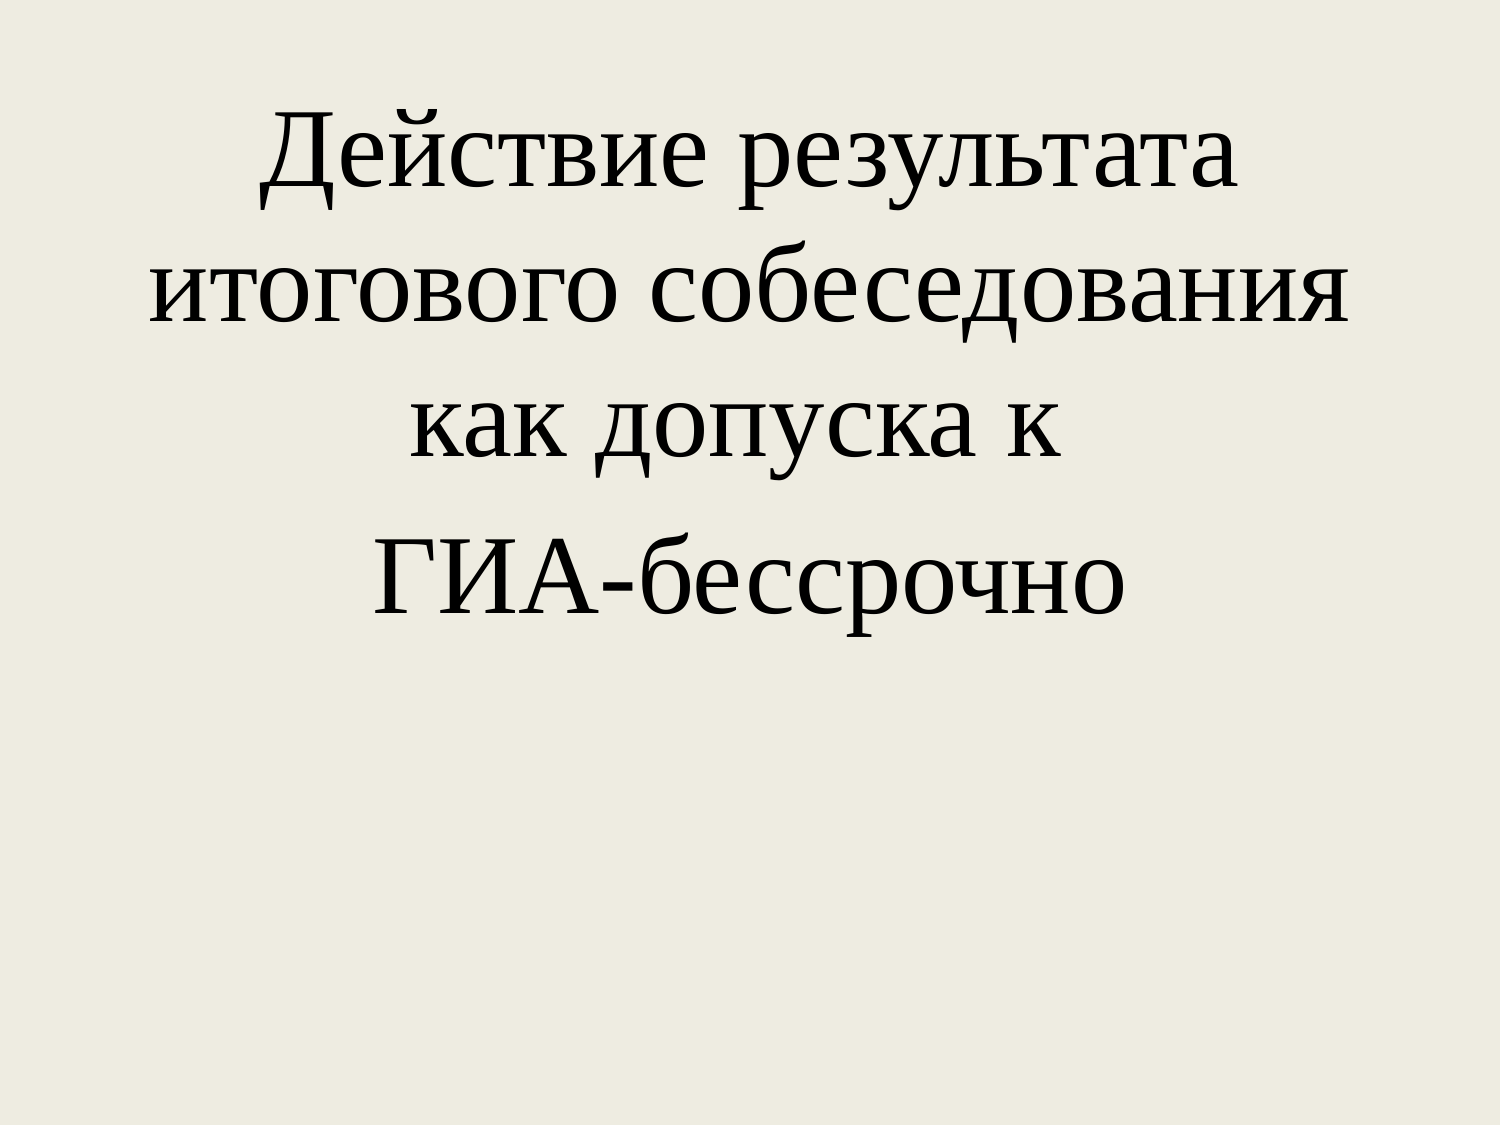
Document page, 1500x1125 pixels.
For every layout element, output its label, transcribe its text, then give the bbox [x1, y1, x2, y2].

list Действие результата итогового собеседования как допуска к ГИА-бессрочно [75, 66, 1425, 1005]
